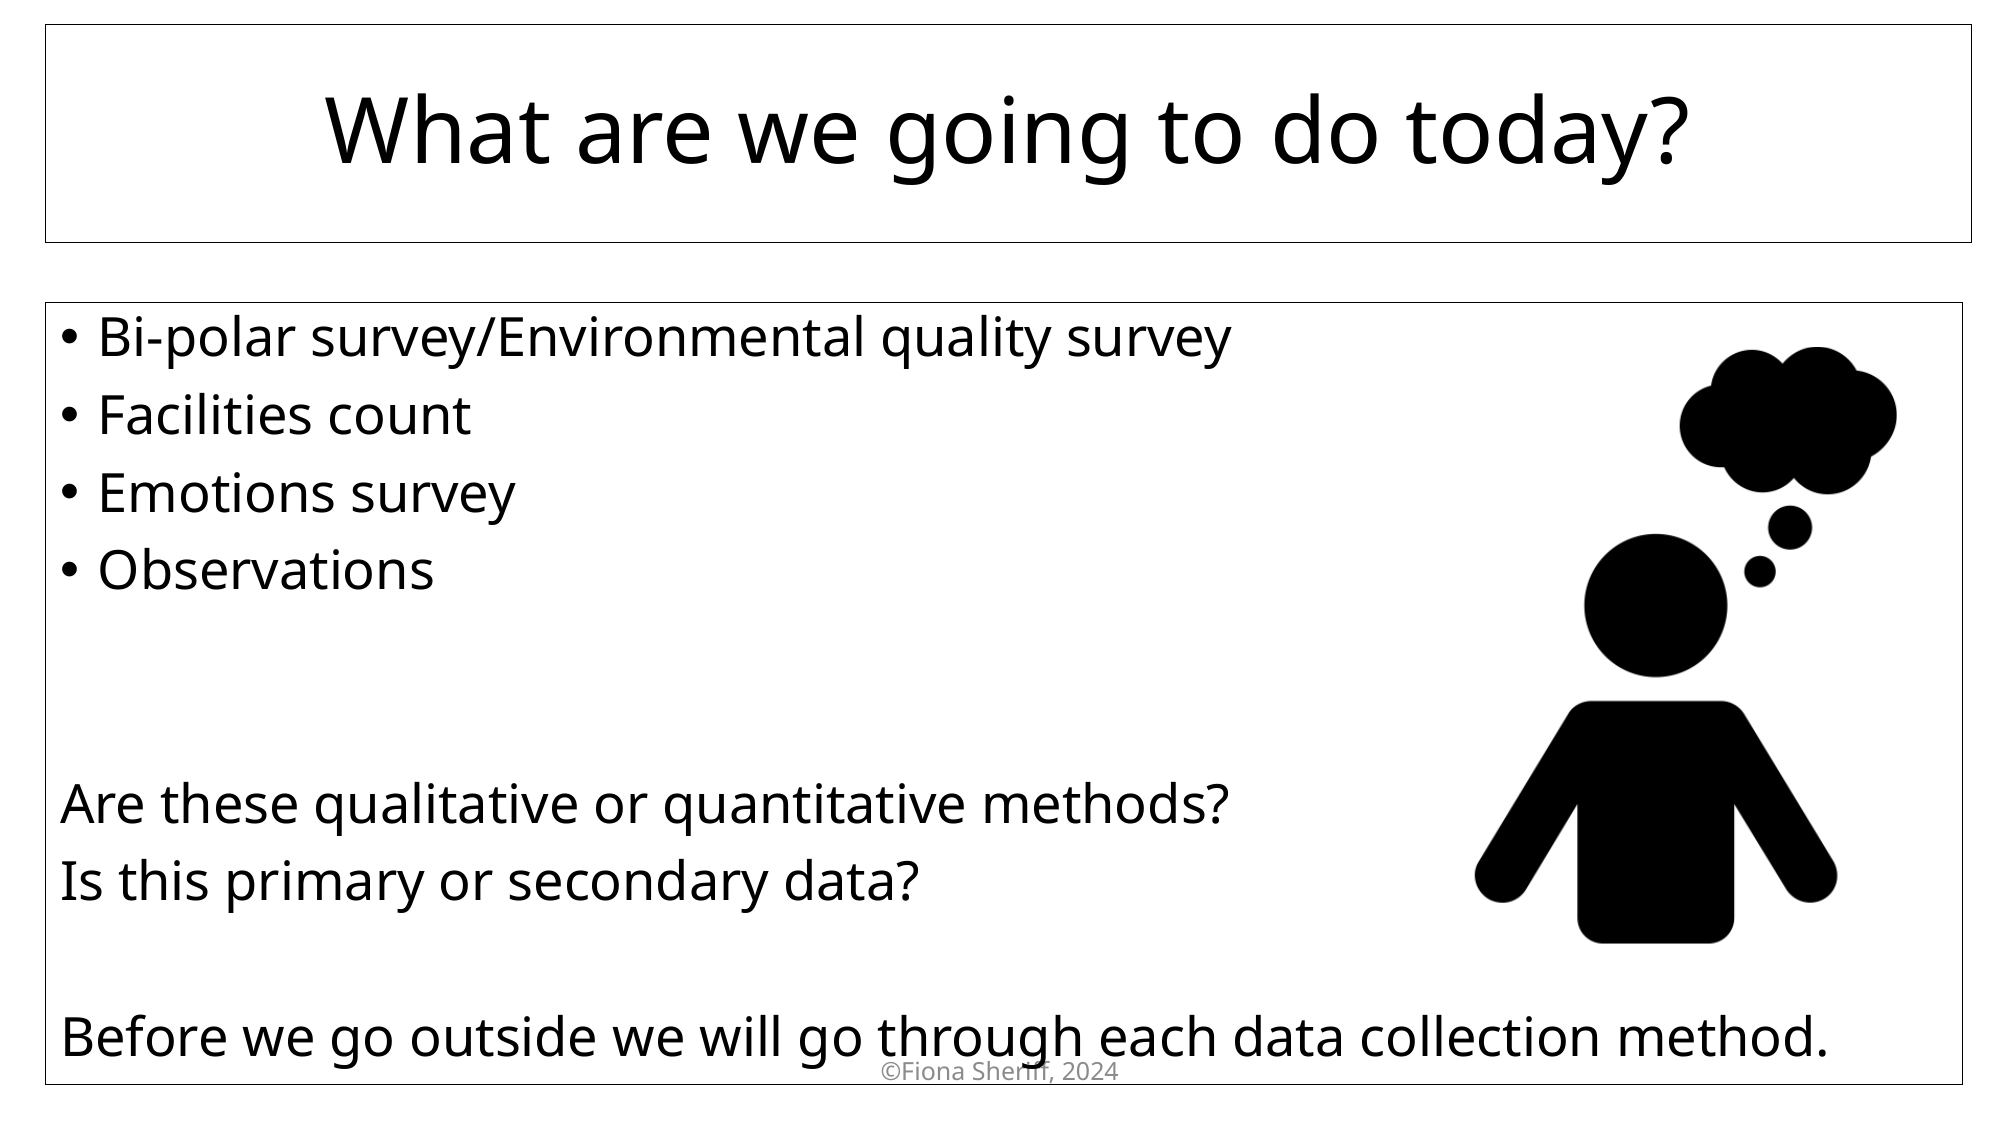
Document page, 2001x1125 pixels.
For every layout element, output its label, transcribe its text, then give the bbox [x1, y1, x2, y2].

list Bi-polar survey/Environmental quality survey Facilities count Emotions survey Observations Are these qualitative or quantitative methods? Is this primary or secondary data? Before we go outside we will go through each data collection method. [45, 302, 1963, 1085]
picture [1469, 347, 1897, 946]
footer ©Fiona Sheriff, 2024 [662, 1042, 1338, 1103]
title What are we going to do today? [45, 24, 1972, 243]
